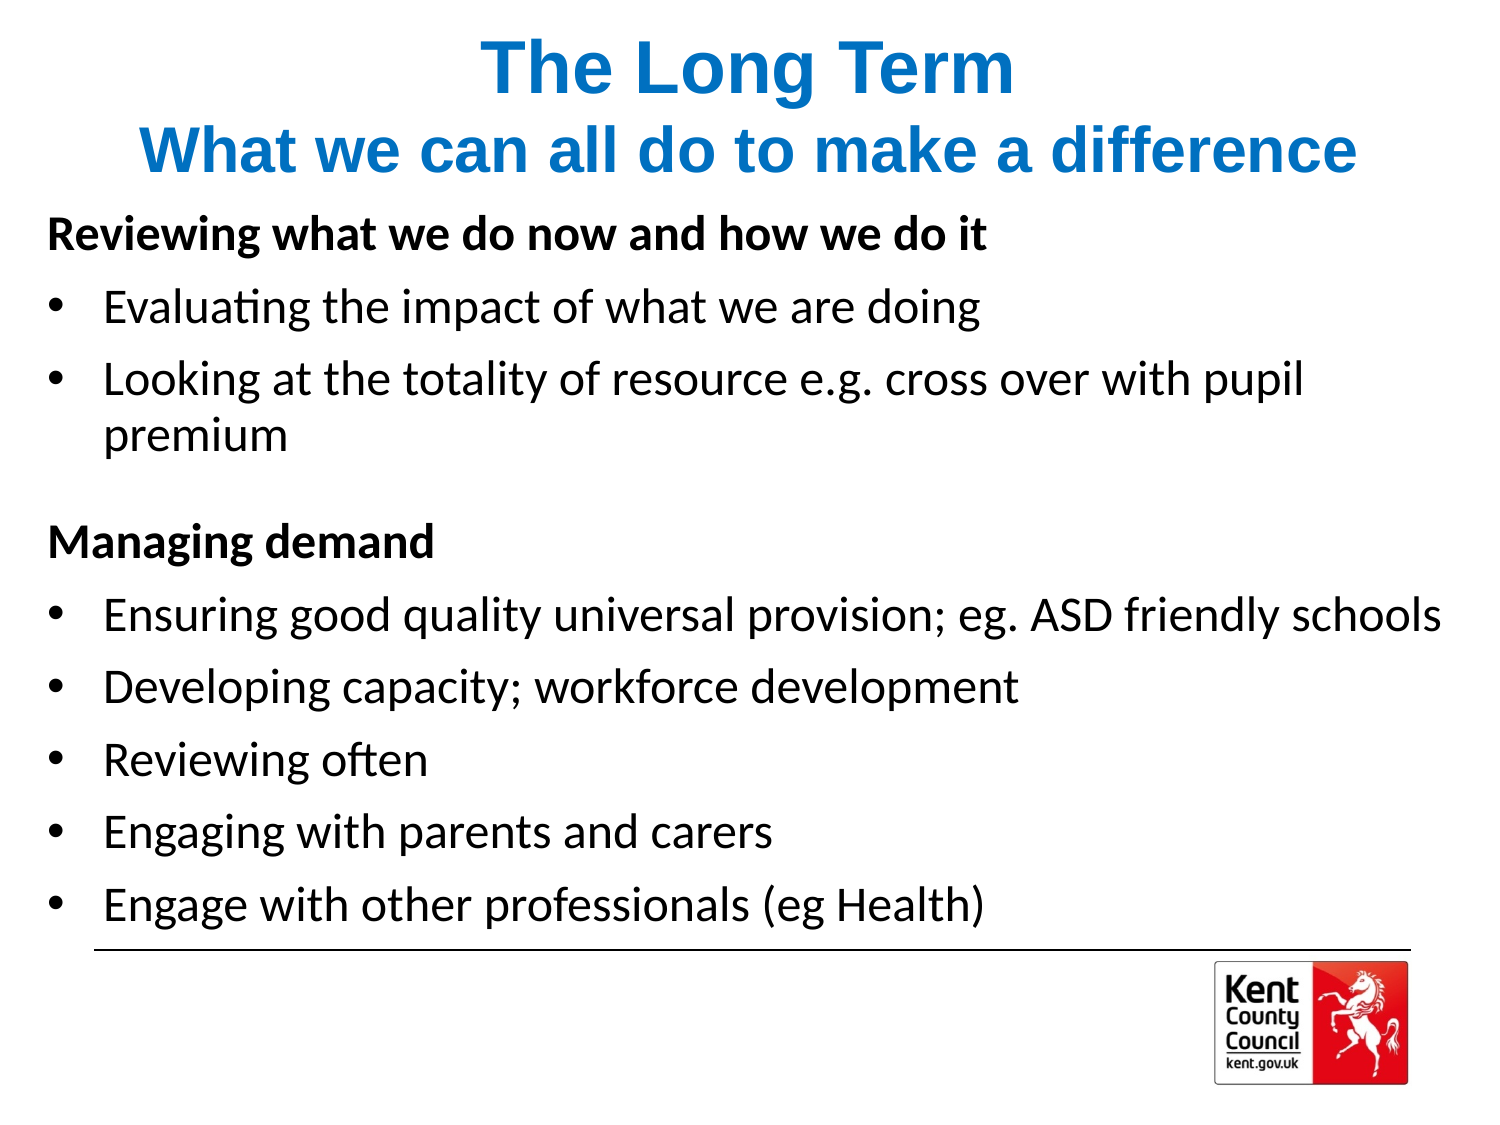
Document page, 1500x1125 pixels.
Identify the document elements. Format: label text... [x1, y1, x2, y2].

picture [1210, 955, 1412, 1091]
text_box Reviewing what we do now and how we do it Evaluating the impact of what we are doing Looking at the totality of resource e.g. cross over with pupil premium Managing demand Ensuring good quality universal provision; eg. ASD friendly schools Developing capacity; workforce development Reviewing often Engaging with parents and carers Engage with other professionals (eg Health) [32, 198, 1474, 924]
title The Long Term What we can all do to make a difference [53, 8, 1445, 196]
